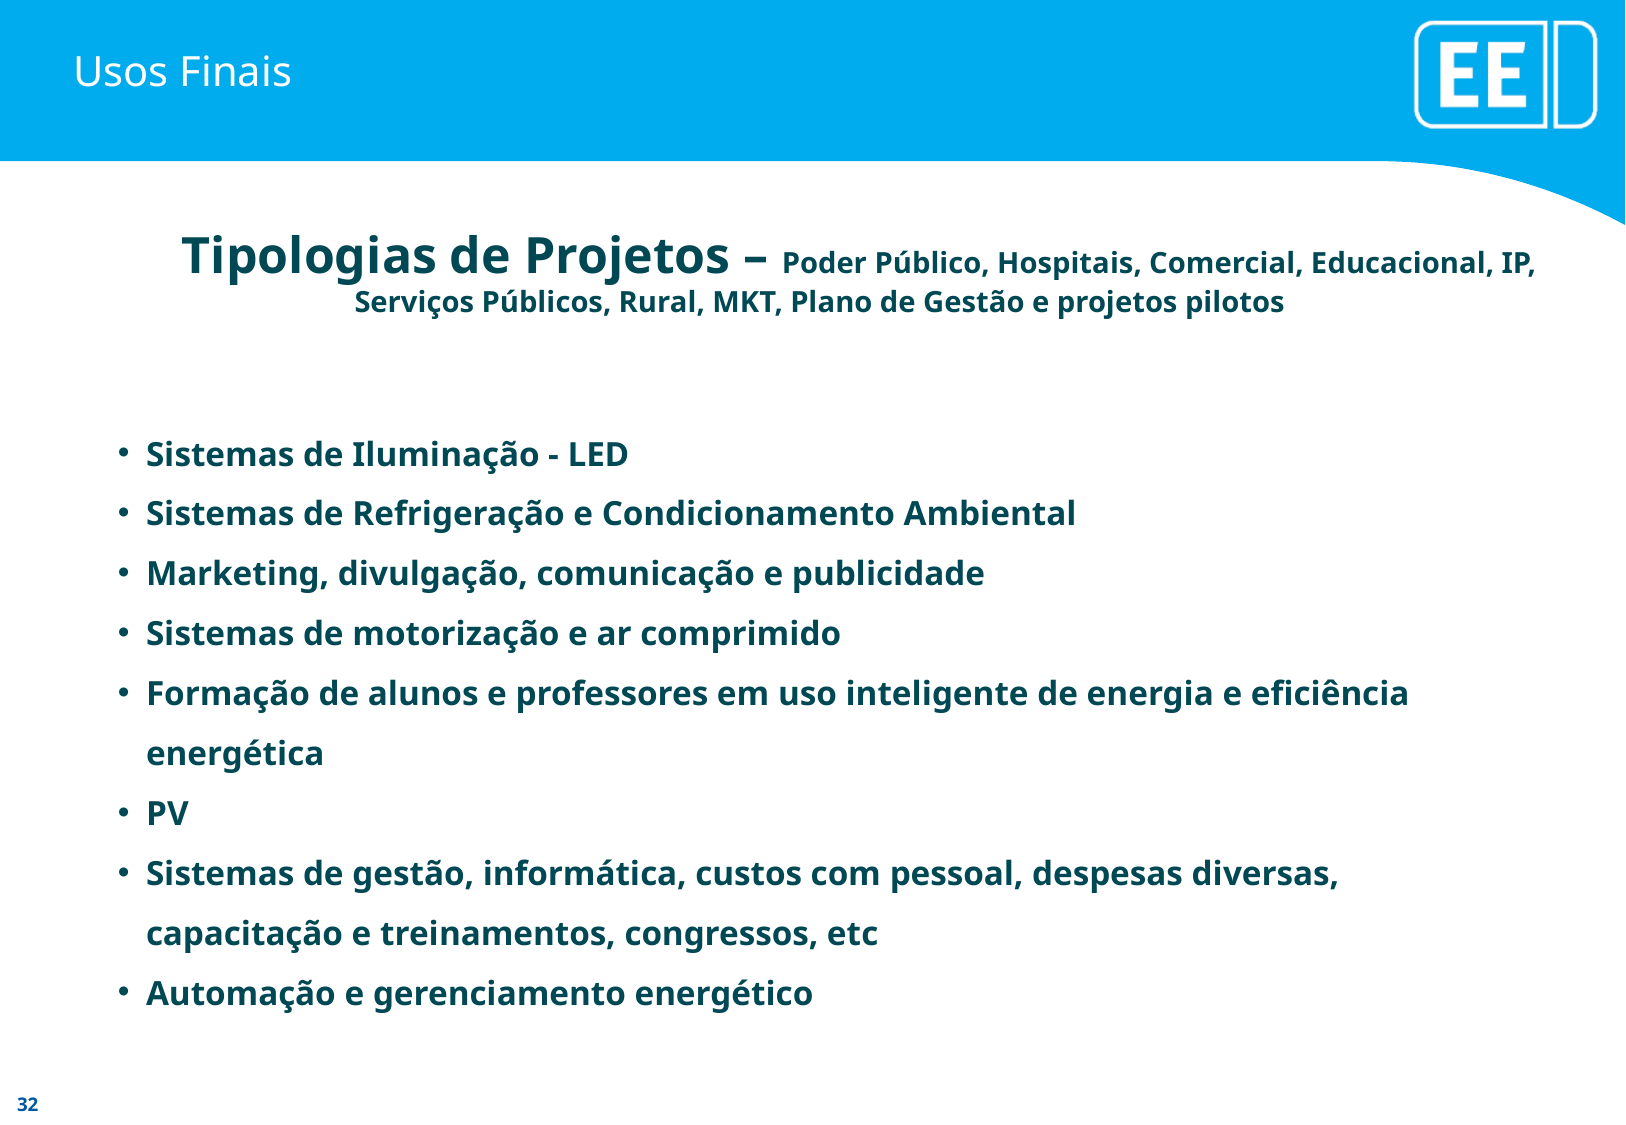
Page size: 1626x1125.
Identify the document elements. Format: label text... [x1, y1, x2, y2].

title Usos Finais [58, 0, 1408, 146]
picture [1554, 21, 1597, 128]
text_box Sistemas de Iluminação - LED Sistemas de Refrigeração e Condicionamento Ambiental Marketing, divulgação, comunicação e publicidade Sistemas de motorização e ar comprimido Formação de alunos e professores em uso inteligente de energia e eficiência energética PV Sistemas de gestão, informática, custos com pessoal, despesas diversas, capacitação e treinamentos, congressos, etc Automação e gerenciamento energético [117, 412, 1508, 1019]
picture [1414, 21, 1547, 128]
text_box Tipologias de Projetos – Poder Público, Hospitais, Comercial, Educacional, IP, Serviços Públicos, Rural, MKT, Plano de Gestão e projetos pilotos [58, 191, 1567, 326]
